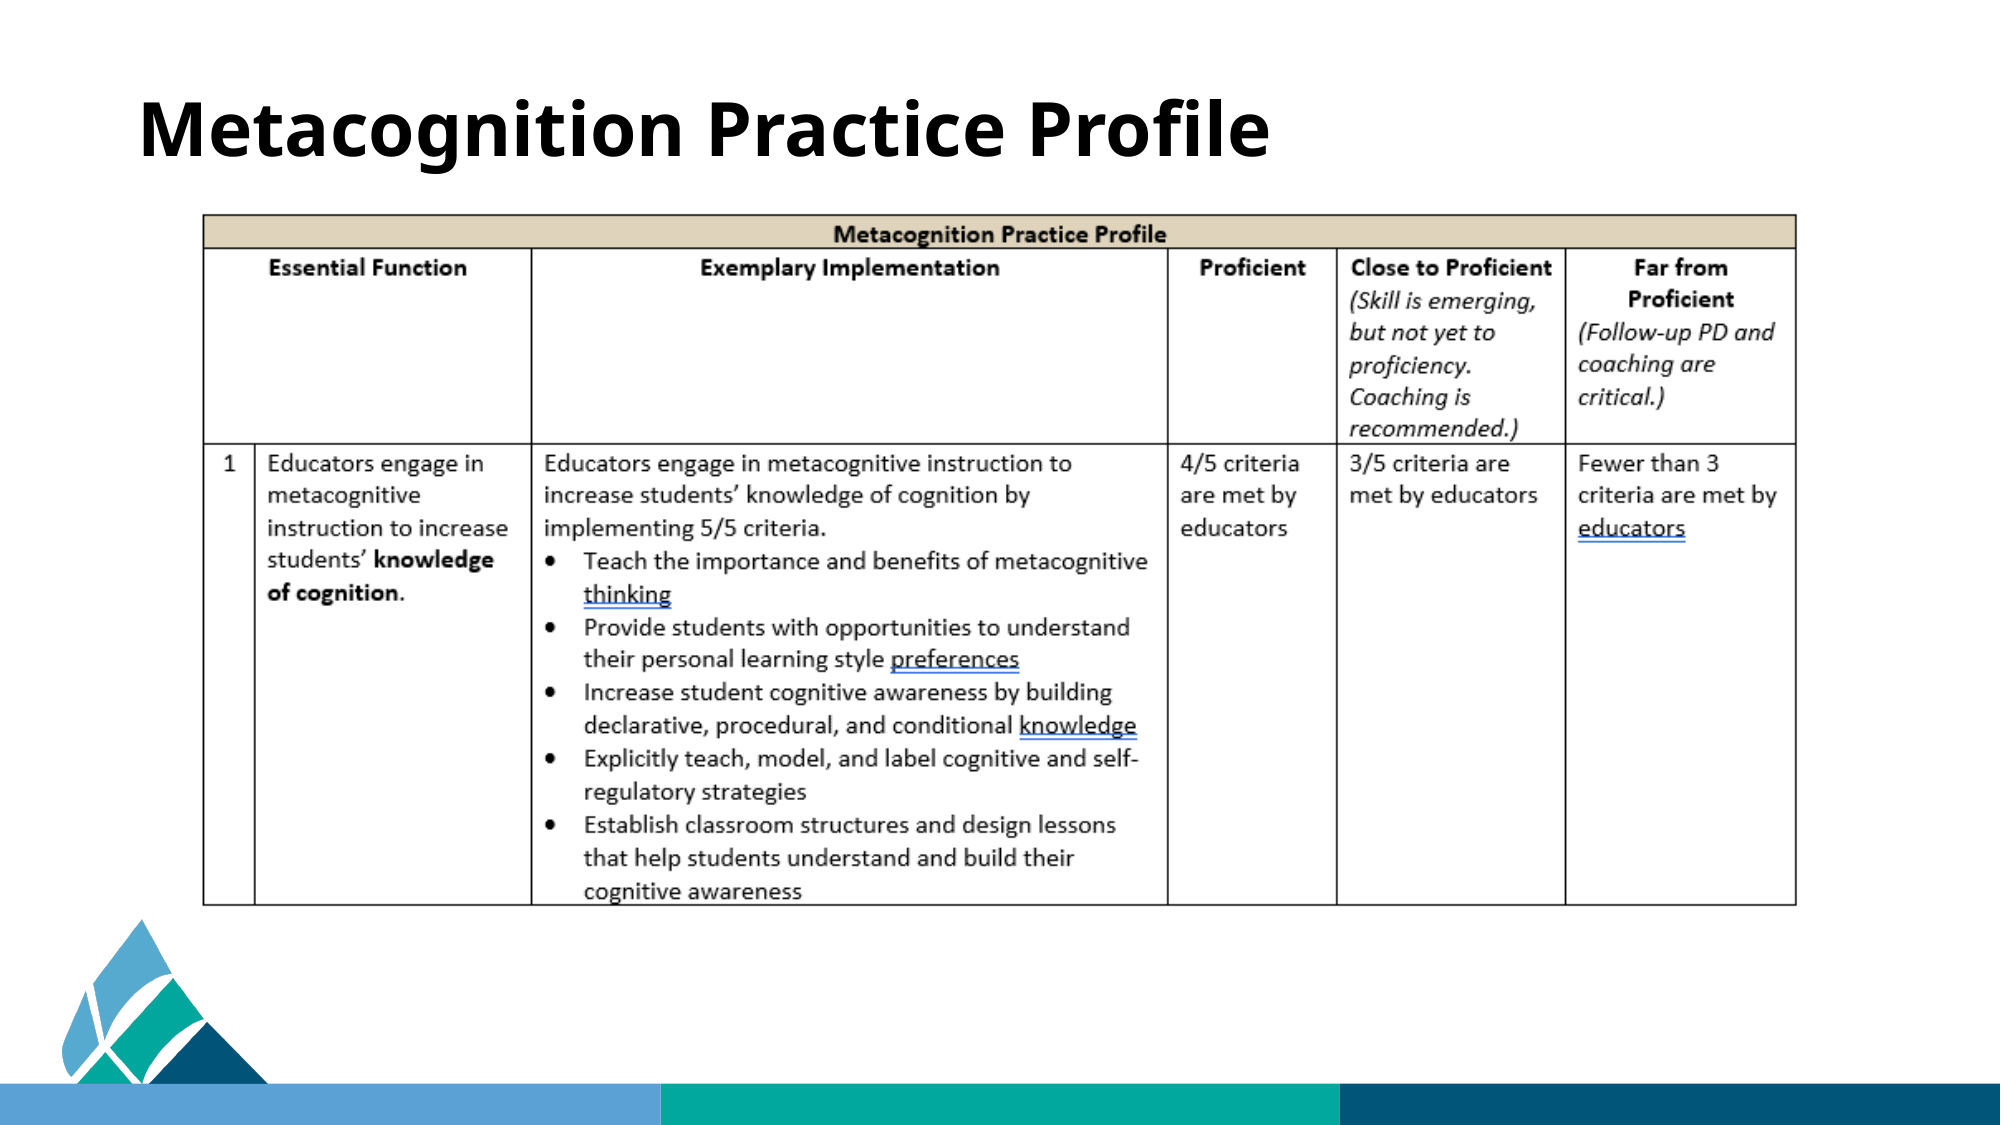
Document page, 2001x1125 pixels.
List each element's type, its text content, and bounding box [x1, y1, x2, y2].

title Metacognition Practice Profile [137, 59, 1939, 193]
picture [62, 193, 1807, 1084]
